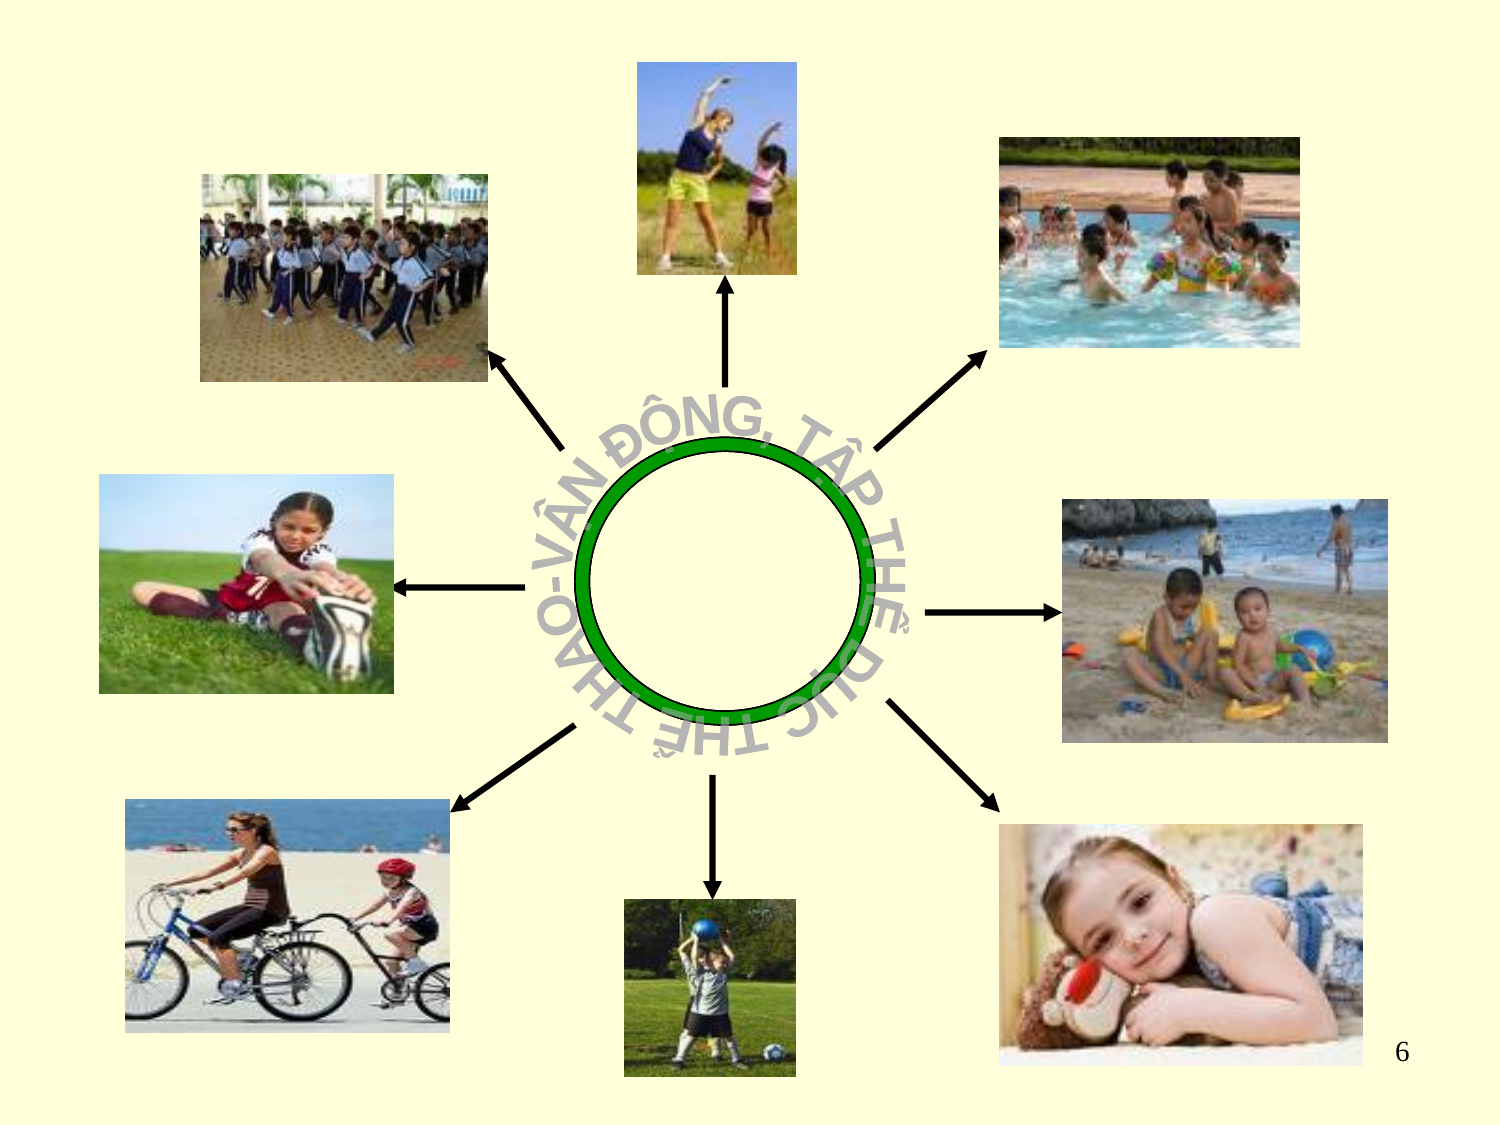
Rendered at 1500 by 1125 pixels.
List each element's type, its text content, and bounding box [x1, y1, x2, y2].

slide_number 6 [1074, 1024, 1426, 1103]
text_box [718, 283, 732, 388]
text_box [887, 699, 1000, 813]
text_box [574, 437, 875, 725]
picture [999, 137, 1301, 349]
text_box [924, 606, 1057, 619]
text_box [874, 349, 988, 451]
text_box [454, 724, 576, 812]
picture [999, 824, 1363, 1066]
picture [624, 899, 796, 1077]
picture [99, 474, 394, 694]
picture [1062, 499, 1388, 744]
text_box [706, 774, 719, 898]
text_box [491, 351, 563, 451]
text_box [397, 581, 526, 594]
picture [124, 799, 451, 1033]
picture [637, 62, 798, 276]
picture [199, 174, 488, 382]
